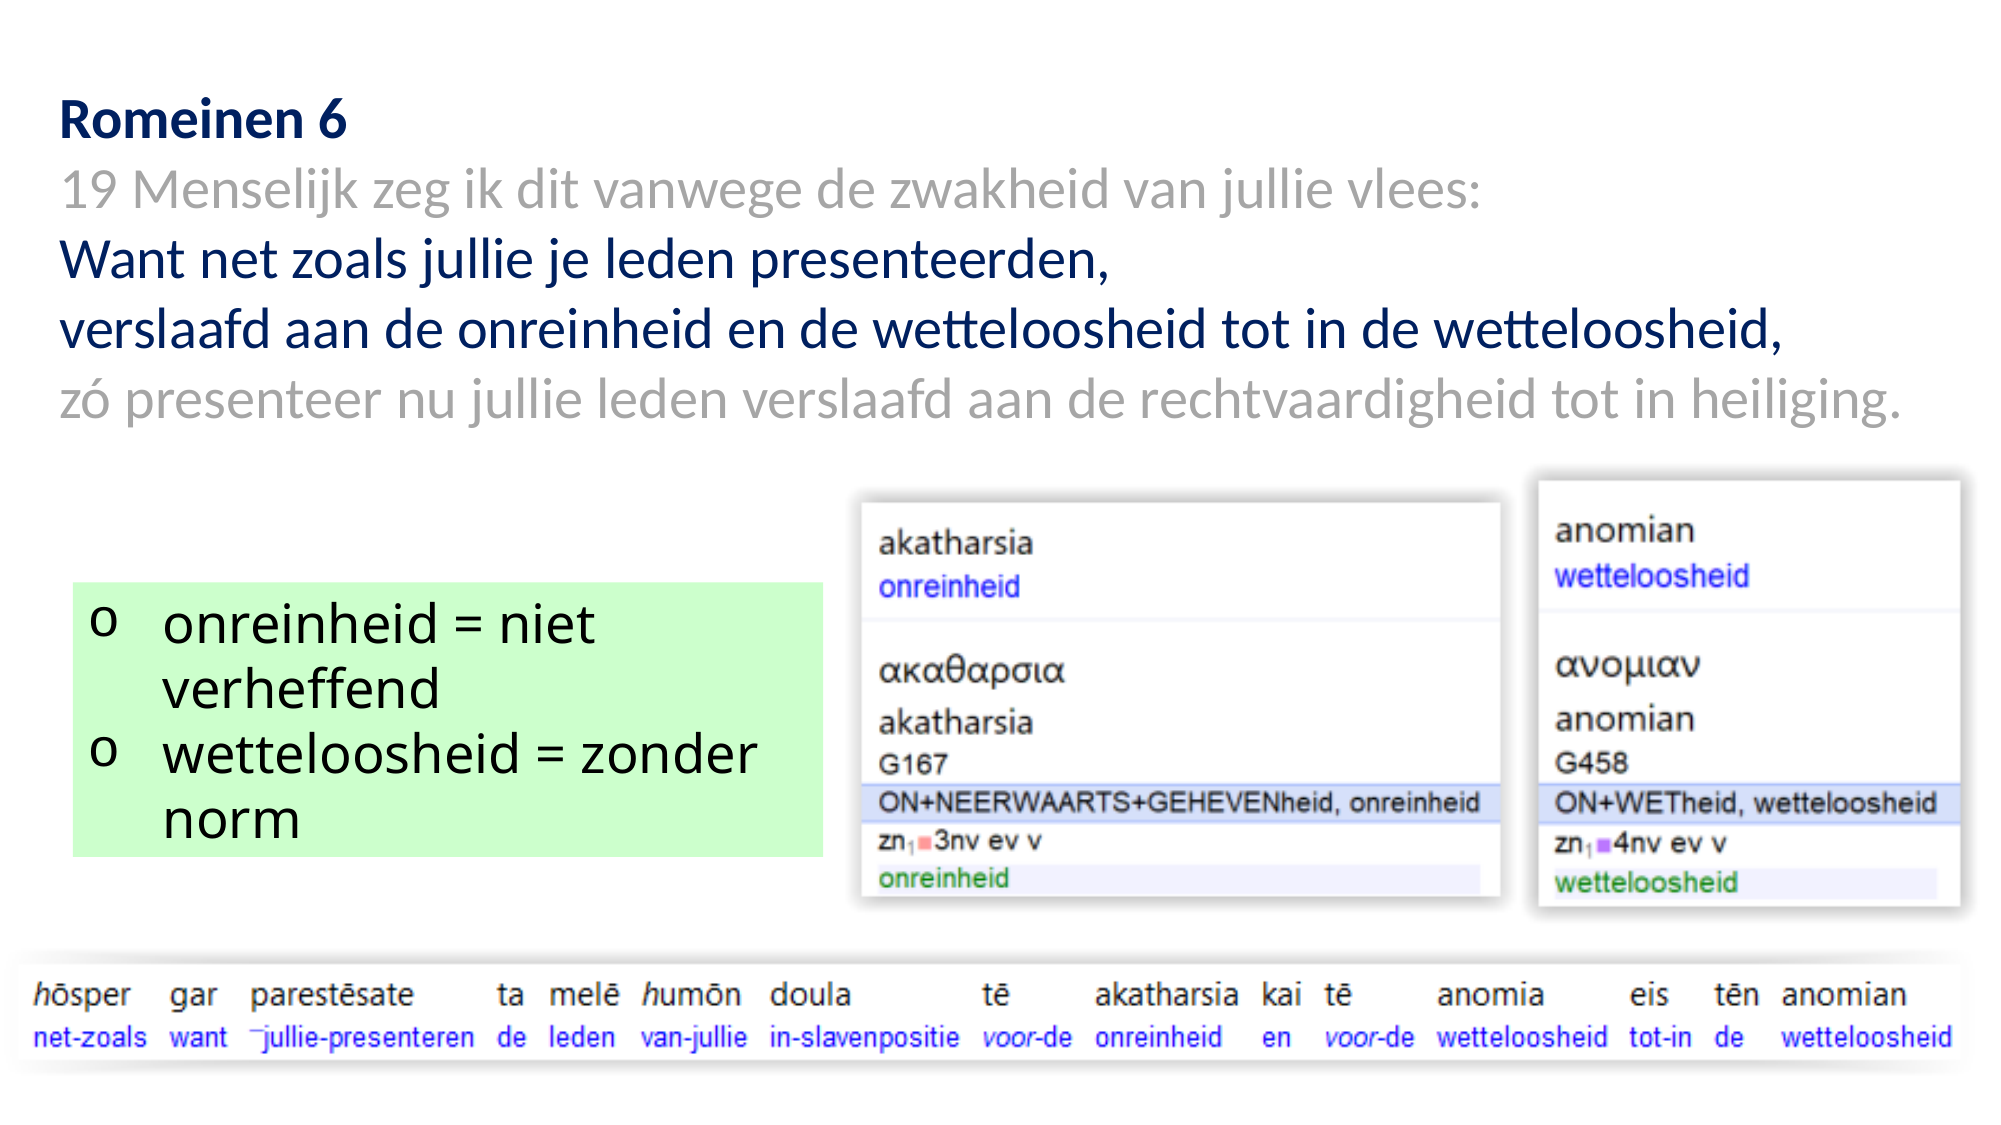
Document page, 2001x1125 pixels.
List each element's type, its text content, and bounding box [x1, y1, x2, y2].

text_box onreinheid = niet verheffend wetteloosheid = zonder norm [72, 582, 824, 857]
picture [842, 460, 1980, 926]
picture [0, 945, 1979, 1078]
text_box Romeinen 6 19 Menselijk zeg ik dit vanwege de zwakheid van jullie vlees: Want net zoals jullie je leden presenteerden, verslaafd aan de onreinheid en de wetteloosheid tot in de wetteloosheid, zó presenteer nu jullie leden verslaafd aan de rechtvaardigheid tot in heiliging. [44, 72, 1934, 438]
